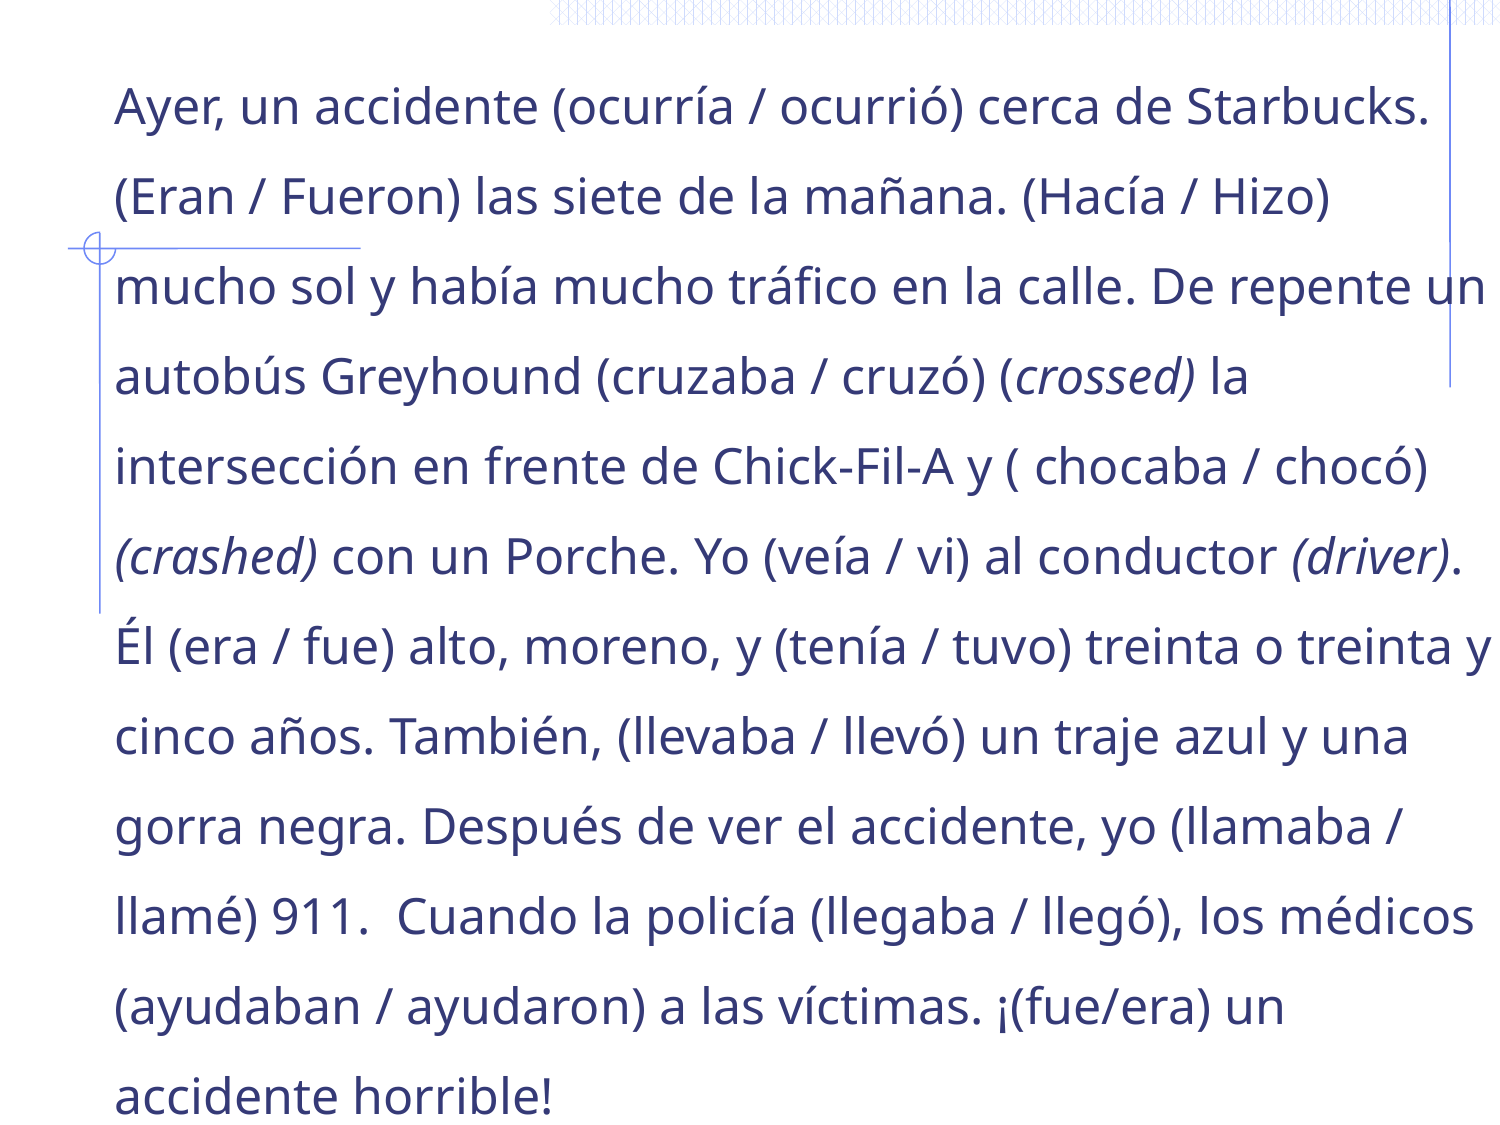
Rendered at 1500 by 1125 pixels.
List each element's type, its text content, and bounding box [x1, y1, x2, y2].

text_box Ayer, un accidente (ocurría / ocurrió) cerca de Starbucks. (Eran / Fueron) las siete de la mañana. (Hacía / Hizo) mucho sol y había mucho tráfico en la calle. De repente un autobús Greyhound (cruzaba / cruzó) (crossed) la intersección en frente de Chick-Fil-A y ( chocaba / chocó) (crashed) con un Porche. Yo (veía / vi) al conductor (driver). Él (era / fue) alto, moreno, y (tenía / tuvo) treinta o treinta y cinco años. También, (llevaba / llevó) un traje azul y una gorra negra. Después de ver el accidente, yo (llamaba / llamé) 911. Cuando la policía (llegaba / llegó), los médicos (ayudaban / ayudaron) a las víctimas. ¡(fue/era) un accidente horrible! [99, 37, 1500, 1125]
